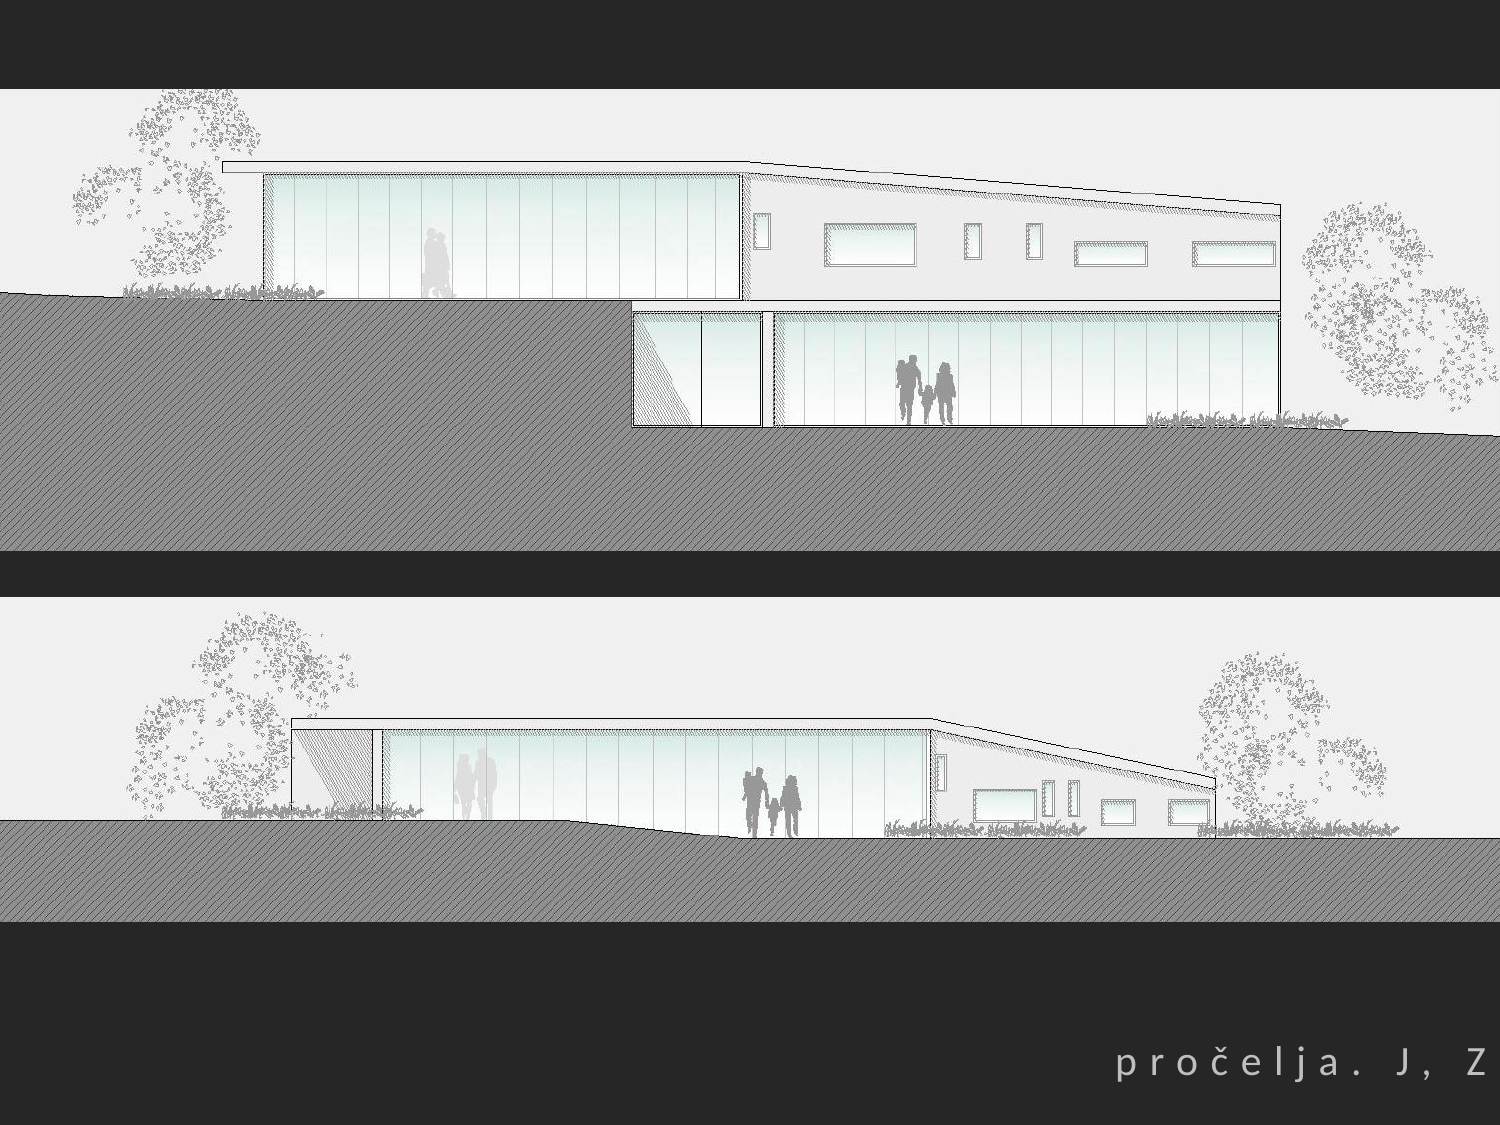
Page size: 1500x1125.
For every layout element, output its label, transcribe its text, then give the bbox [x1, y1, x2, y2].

picture [0, 89, 1500, 552]
text_box pročelja. J, Z [898, 1025, 1500, 1125]
picture [0, 597, 1500, 922]
